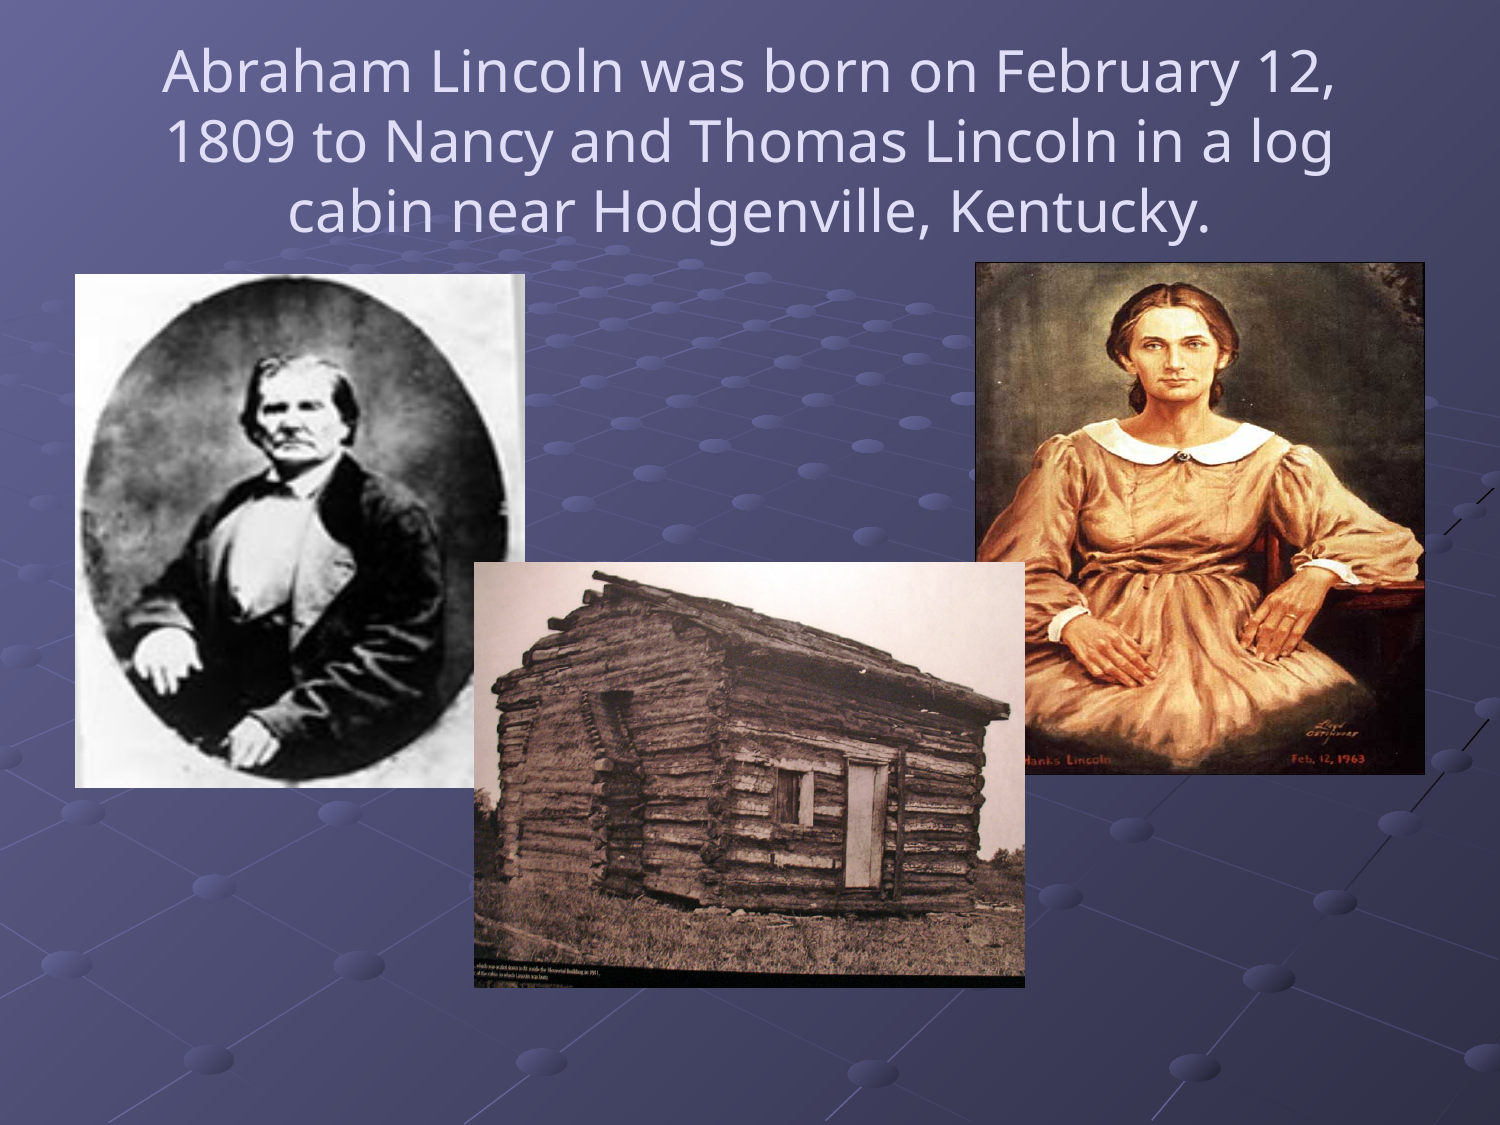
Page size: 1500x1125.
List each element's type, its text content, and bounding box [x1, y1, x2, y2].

picture [74, 262, 1426, 988]
title Abraham Lincoln was born on February 12, 1809 to Nancy and Thomas Lincoln in a log cabin near Hodgenville, Kentucky. [74, 44, 1426, 233]
